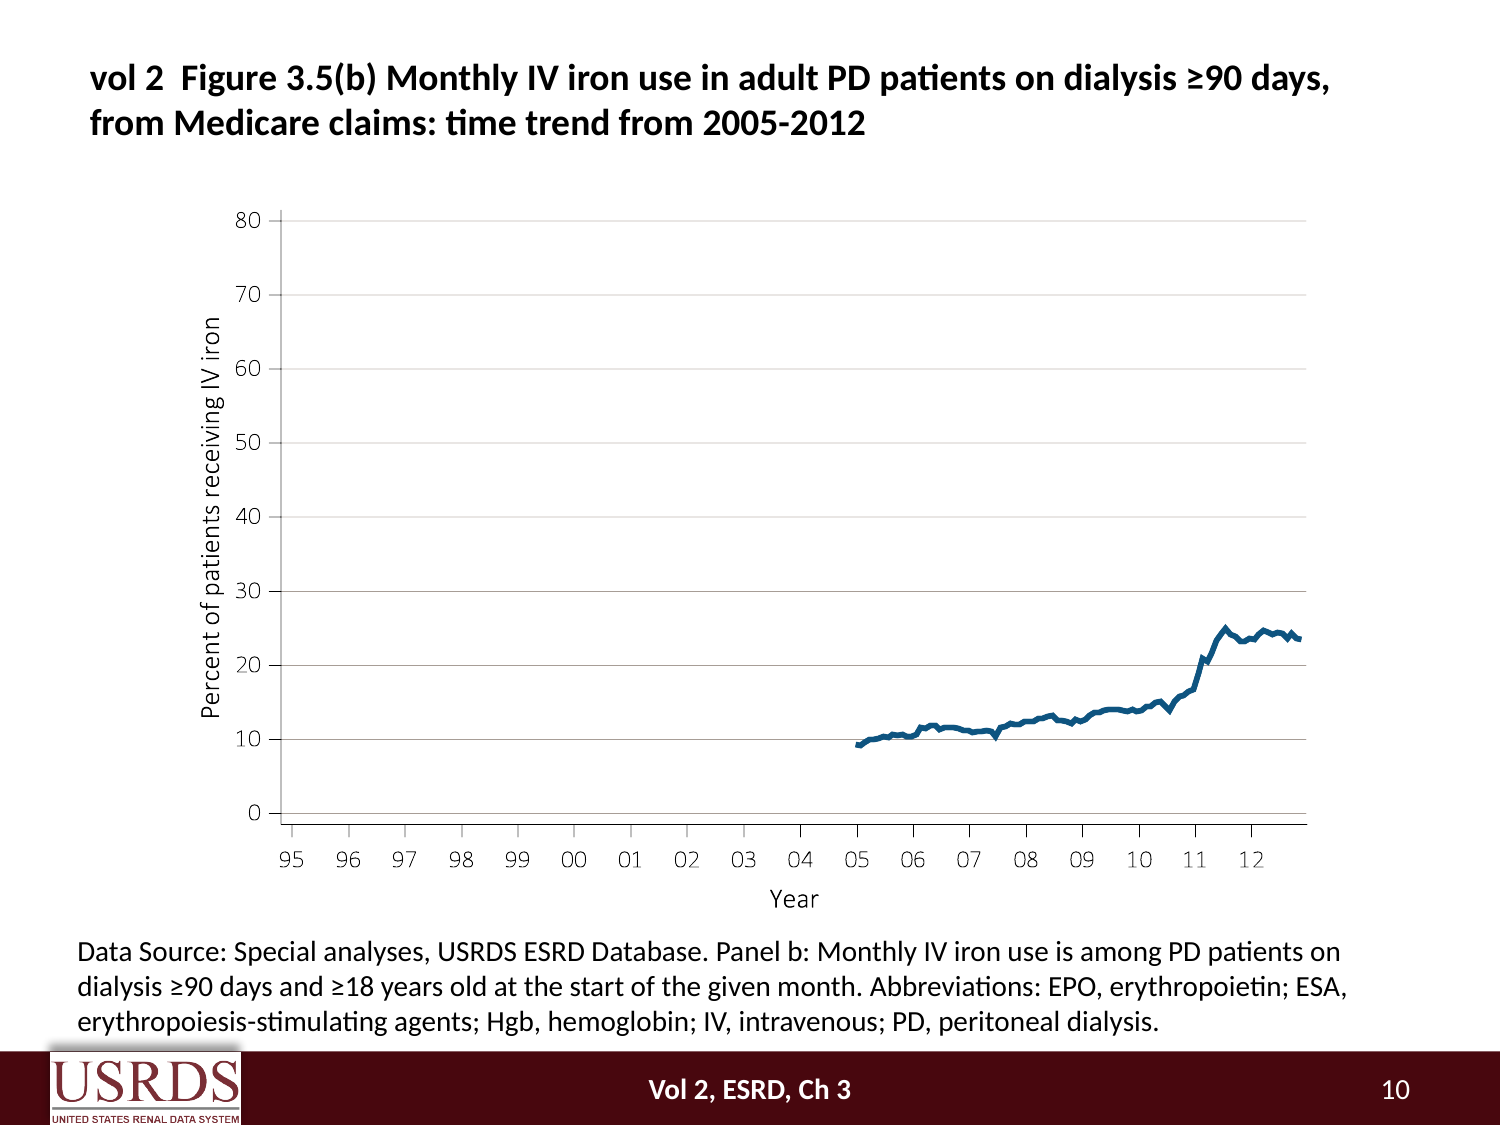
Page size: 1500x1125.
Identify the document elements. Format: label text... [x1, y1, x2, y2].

title vol 2 Figure 3.5(b) Monthly IV iron use in adult PD patients on dialysis ≥90 days, from Medicare claims: time trend from 2005-2012 [75, 45, 1425, 138]
list Data Source: Special analyses, USRDS ESRD Database. Panel b: Monthly IV iron use is among PD patients on dialysis ≥90 days and ≥18 years old at the start of the given month. Abbreviations: EPO, erythropoietin; ESA, erythropoiesis-stimulating agents; Hgb, hemoglobin; IV, intravenous; PD, peritoneal dialysis. [62, 924, 1425, 1013]
slide_number 10 [1275, 1062, 1425, 1108]
picture [187, 200, 1313, 925]
footer Vol 2, ESRD, Ch 3 [587, 1062, 913, 1113]
picture [50, 1051, 242, 1125]
